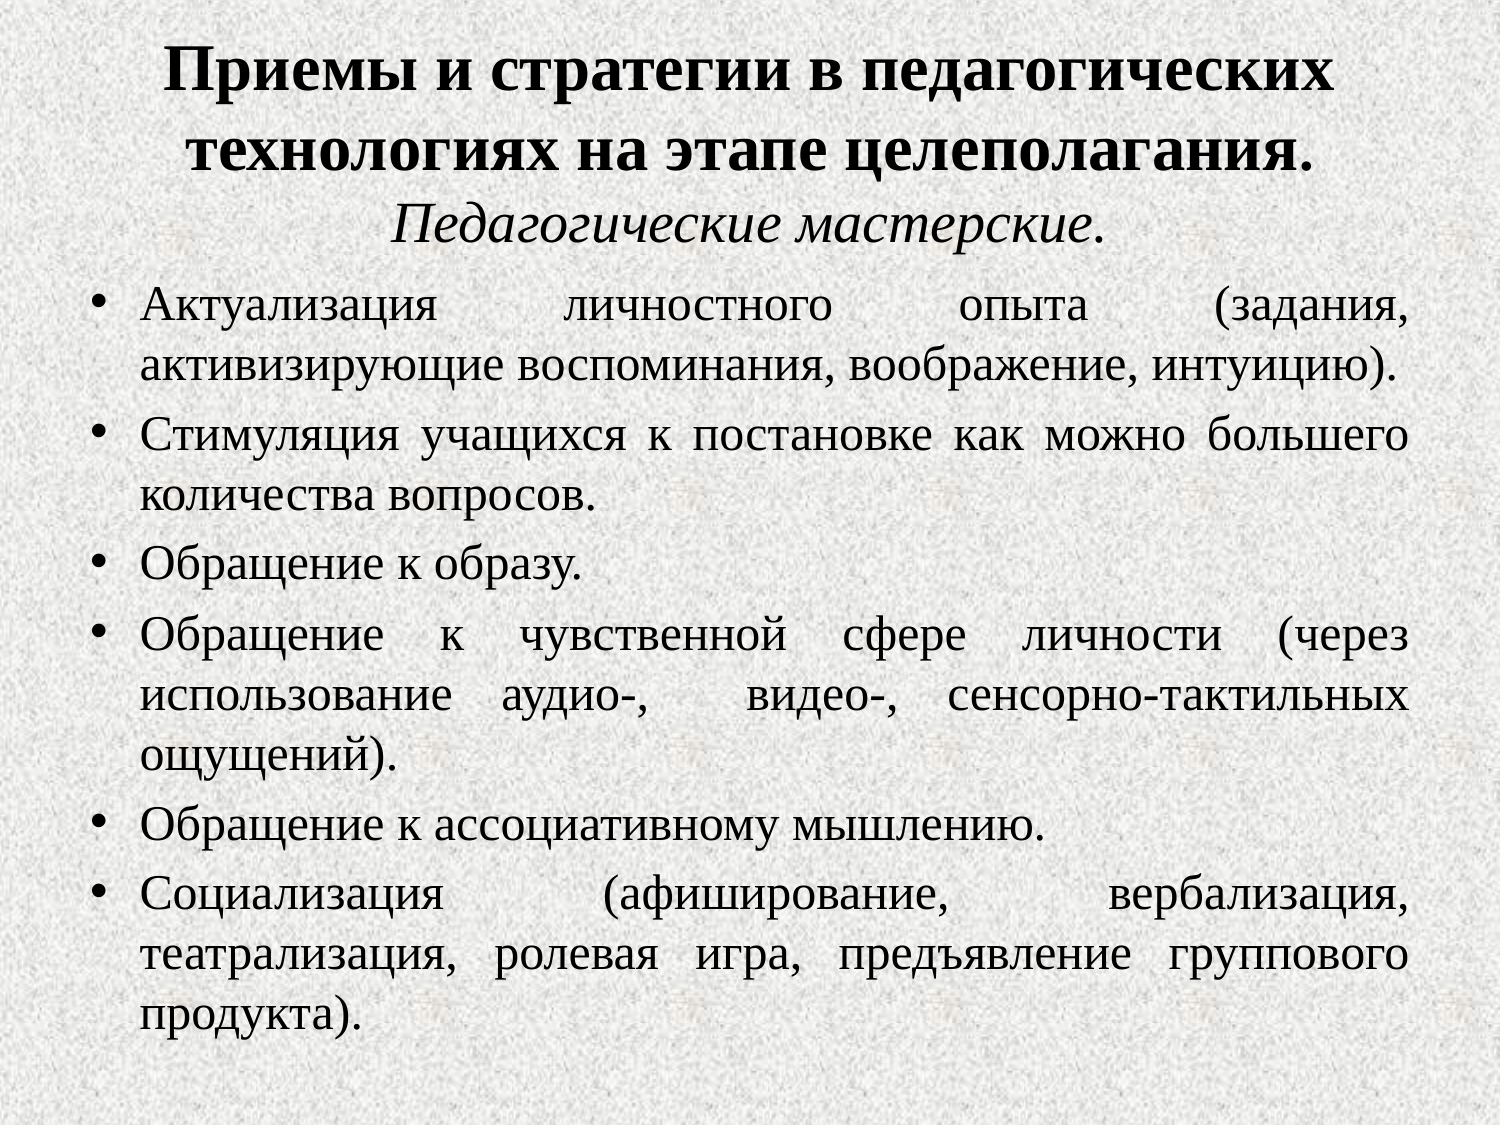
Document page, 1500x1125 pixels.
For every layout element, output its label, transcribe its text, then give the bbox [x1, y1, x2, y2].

picture [0, 0, 1500, 1125]
list Актуализация личностного опыта (задания, активизирующие воспоминания, воображение, интуицию). Стимуляция учащихся к постановке как можно большего количества вопросов. Обращение к образу. Обращение к чувственной сфере личности (через использование аудио-, видео-, сенсорно-тактильных ощущений). Обращение к ассоциативному мышлению. Социализация (афиширование, вербализация, театрализация, ролевая игра, предъявление группового продукта). [75, 262, 1425, 1088]
title Приемы и стратегии в педагогических технологиях на этапе целеполагания. Педагогические мастерские. [75, 45, 1425, 233]
